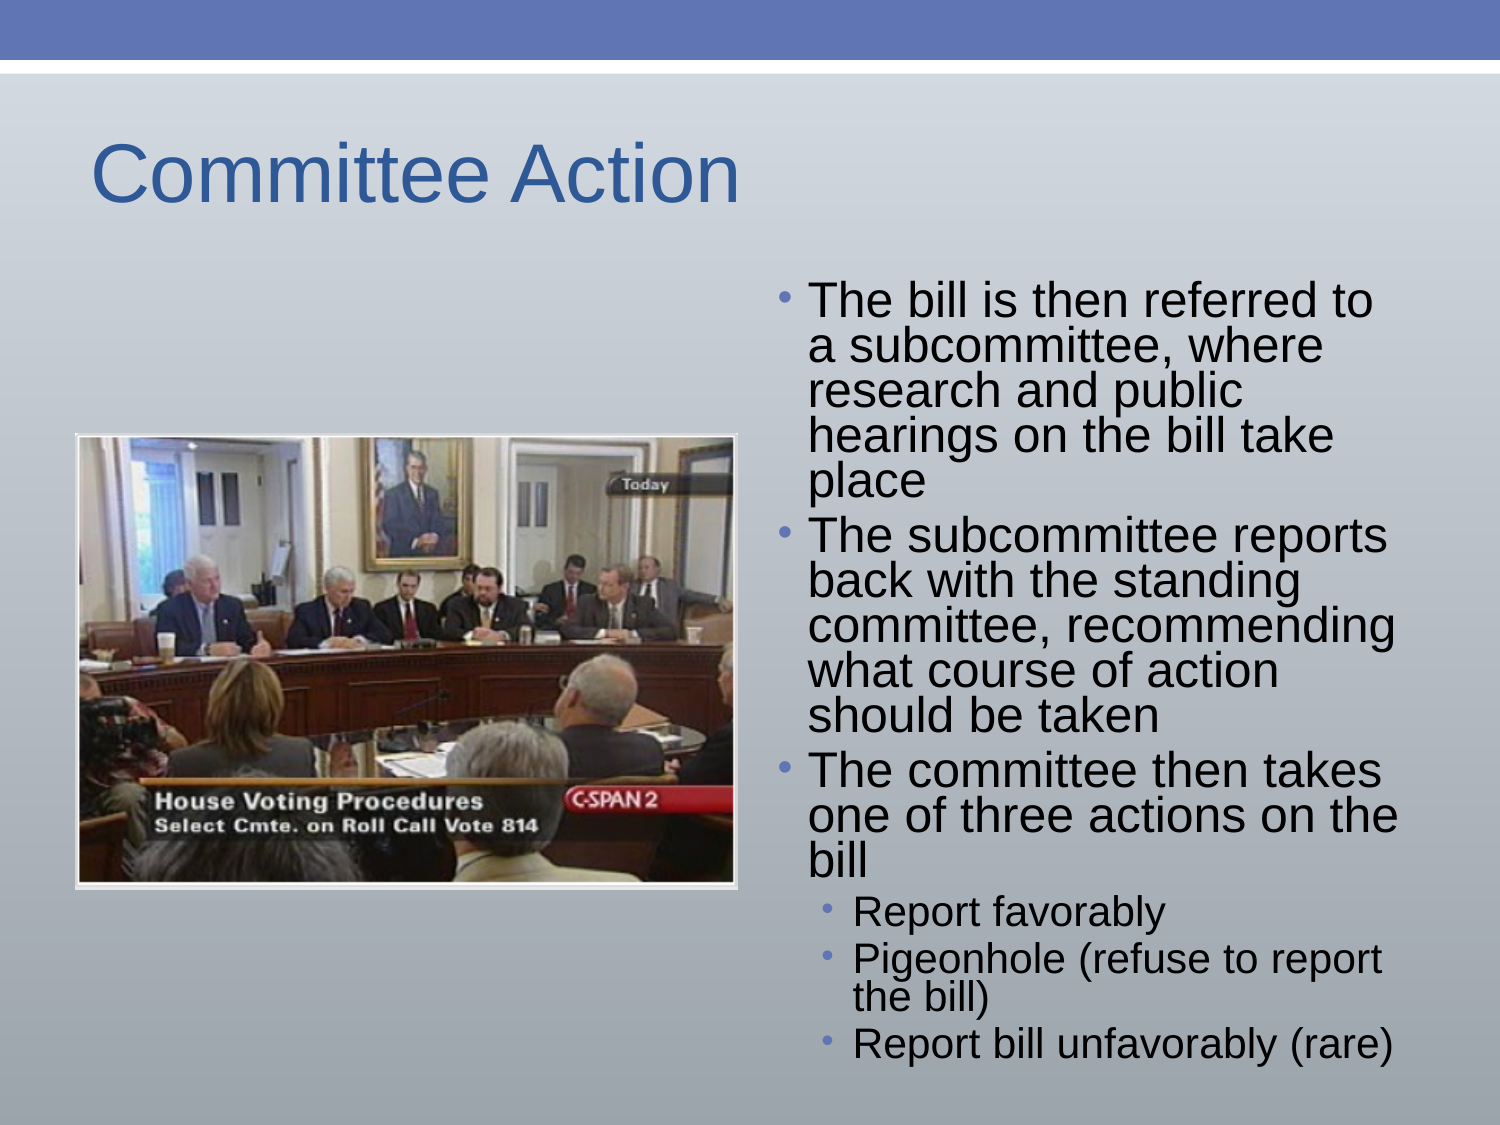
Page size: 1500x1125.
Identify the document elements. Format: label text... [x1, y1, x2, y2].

title Committee Action [75, 87, 1425, 250]
picture [74, 433, 738, 890]
list The bill is then referred to a subcommittee, where research and public hearings on the bill take place The subcommittee reports back with the standing committee, recommending what course of action should be taken The committee then takes one of three actions on the bill Report favorably Pigeonhole (refuse to report the bill) Report bill unfavorably (rare) [762, 274, 1425, 1075]
